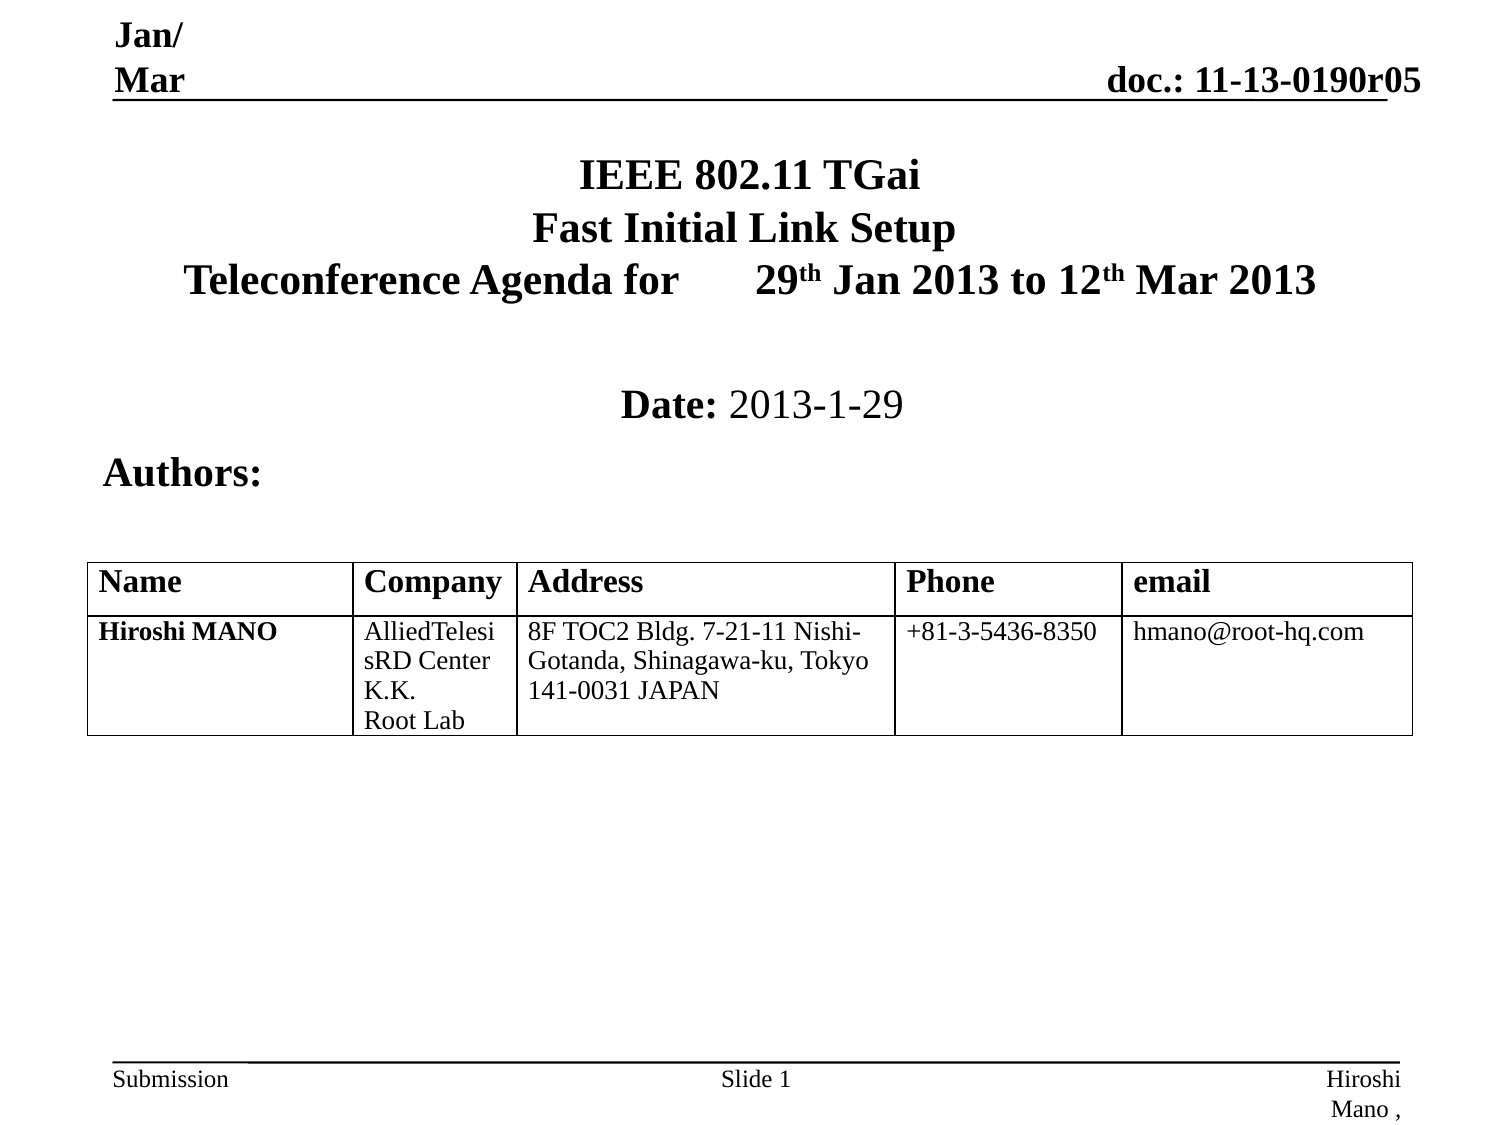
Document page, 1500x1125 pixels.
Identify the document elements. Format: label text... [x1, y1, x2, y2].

table_cell hmano@root-hq.com [1123, 617, 1412, 735]
table_header Company [354, 563, 516, 615]
table_cell AlliedTelesisRD Center K.K. Root Lab [354, 617, 516, 735]
text_box Authors: [87, 437, 325, 500]
table_cell 8F TOC2 Bldg. 7-21-11 Nishi-Gotanda, Shinagawa-ku, Tokyo 141-0031 JAPAN [518, 617, 894, 735]
table_header email [1123, 563, 1412, 615]
footer Hiroshi Mano , ATRD Root,Lab [1324, 1061, 1402, 1093]
table_cell +81-3-5436-8350 [896, 617, 1121, 735]
table_cell Hiroshi MANO [88, 617, 352, 735]
table_header Name [88, 563, 352, 615]
title IEEE 802.11 TGai Fast Initial Link Setup Teleconference Agenda for 29th Jan 2013 to 12th Mar 2013 [112, 137, 1388, 313]
slide_number Jan/Mar [114, 54, 252, 101]
table_header Address [518, 563, 894, 615]
list Date: 2013-1-29 [124, 374, 1401, 438]
slide_number Slide 1 [712, 1061, 800, 1093]
table_header Phone [896, 563, 1121, 615]
